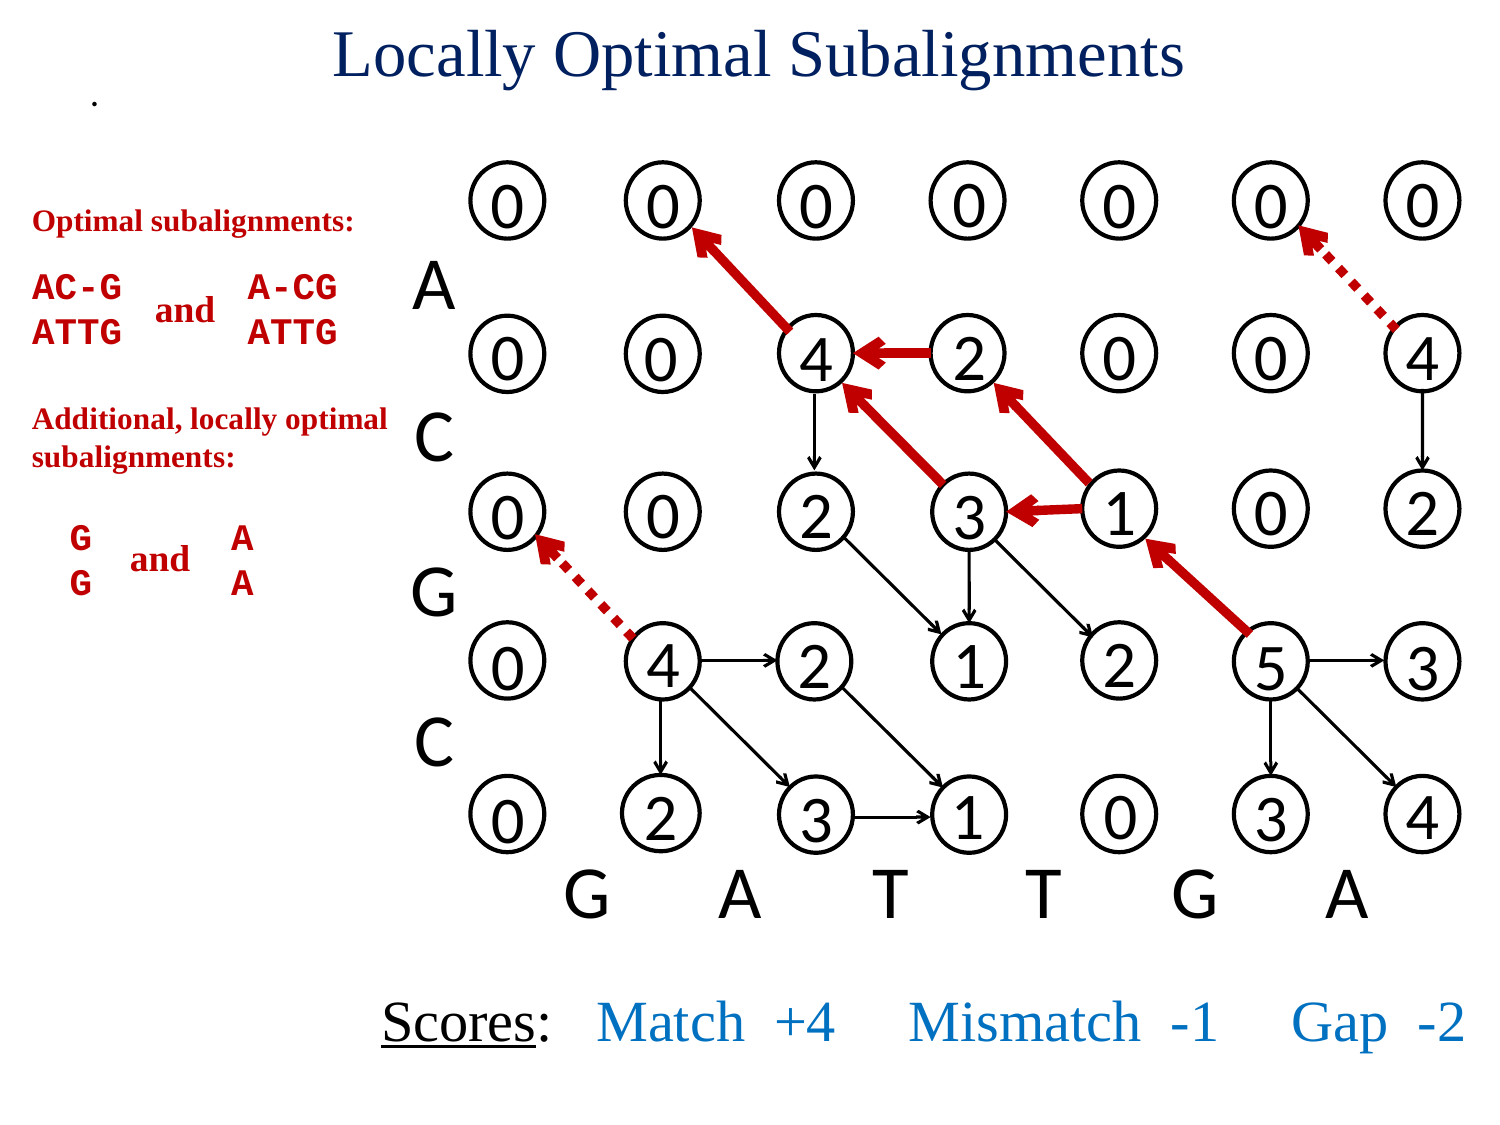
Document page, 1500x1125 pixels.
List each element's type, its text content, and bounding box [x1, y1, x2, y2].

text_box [993, 382, 1090, 484]
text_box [691, 227, 791, 333]
text_box A A [216, 505, 279, 611]
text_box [534, 534, 634, 639]
text_box Additional, locally optimal subalignments: [17, 391, 390, 481]
title Locally Optimal Subalignments [84, 0, 1435, 100]
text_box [841, 382, 944, 485]
text_box G G [54, 505, 118, 611]
text_box Scores: Match +4 Mismatch -1 Gap -2 [366, 975, 1482, 1061]
text_box . [75, 61, 115, 122]
text_box and [139, 277, 230, 338]
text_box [1298, 225, 1397, 330]
text_box AC-G ATTG [17, 254, 155, 360]
text_box Optimal subalignments: [17, 193, 390, 246]
text_box and [115, 526, 206, 586]
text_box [395, 152, 1460, 941]
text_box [1145, 538, 1251, 635]
text_box A-CG ATTG [232, 254, 361, 360]
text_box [1005, 508, 1083, 512]
